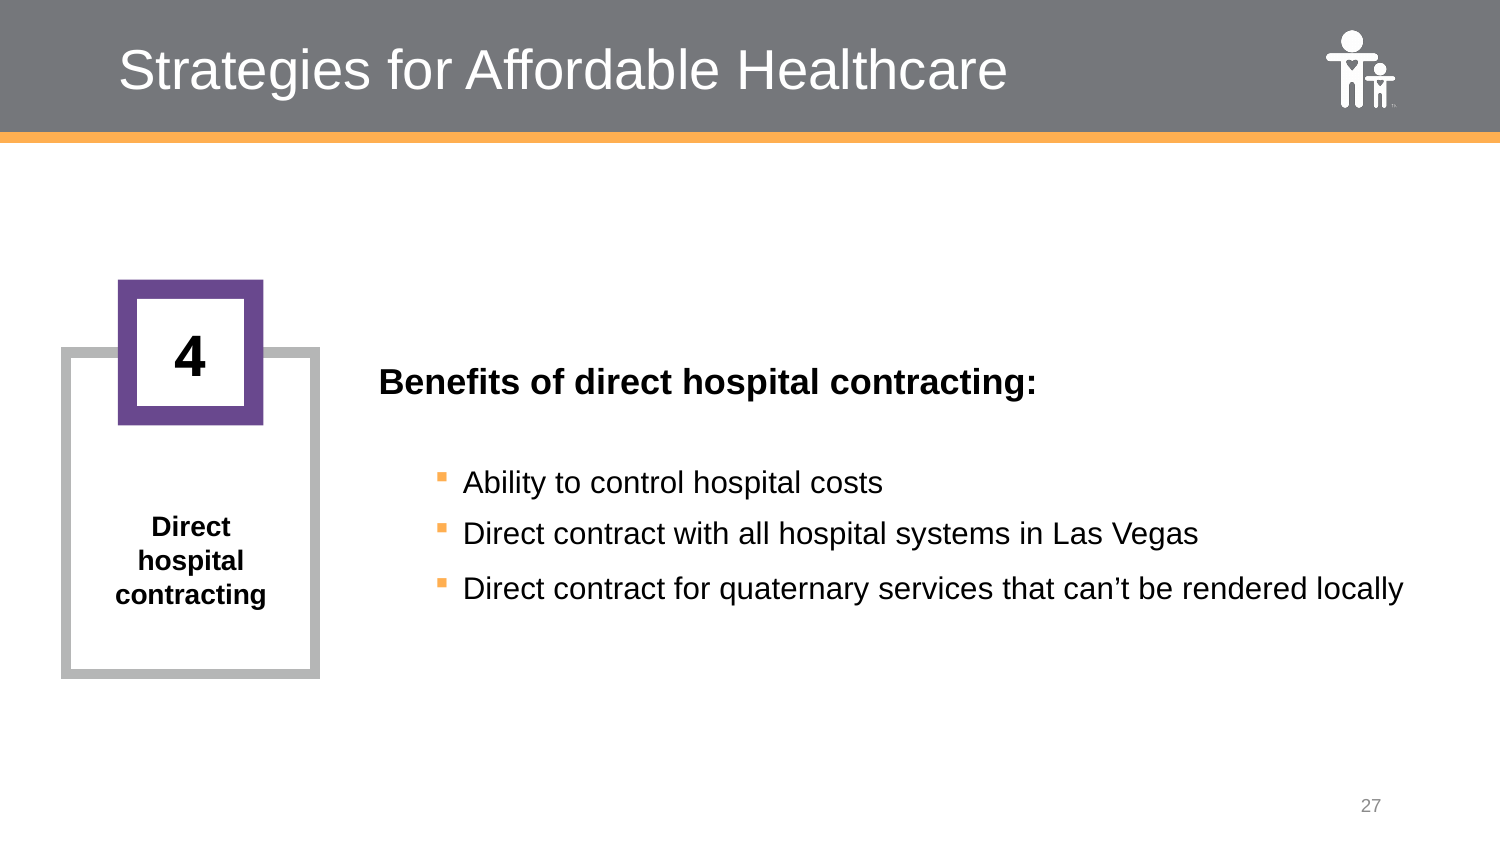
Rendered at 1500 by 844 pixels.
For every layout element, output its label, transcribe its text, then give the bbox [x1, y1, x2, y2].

text_box Benefits of direct hospital contracting: Ability to control hospital costs Direct contract with all hospital systems in Las Vegas Direct contract for quaternary services that can’t be rendered locally [367, 352, 1447, 675]
text_box 4 [137, 312, 244, 396]
text_box Direct hospital contracting [84, 501, 298, 618]
text_box [65, 352, 316, 675]
slide_number 27 [1059, 782, 1397, 827]
text_box [117, 279, 264, 426]
title Strategies for Affordable Healthcare [103, 34, 1060, 108]
text_box [136, 298, 245, 407]
